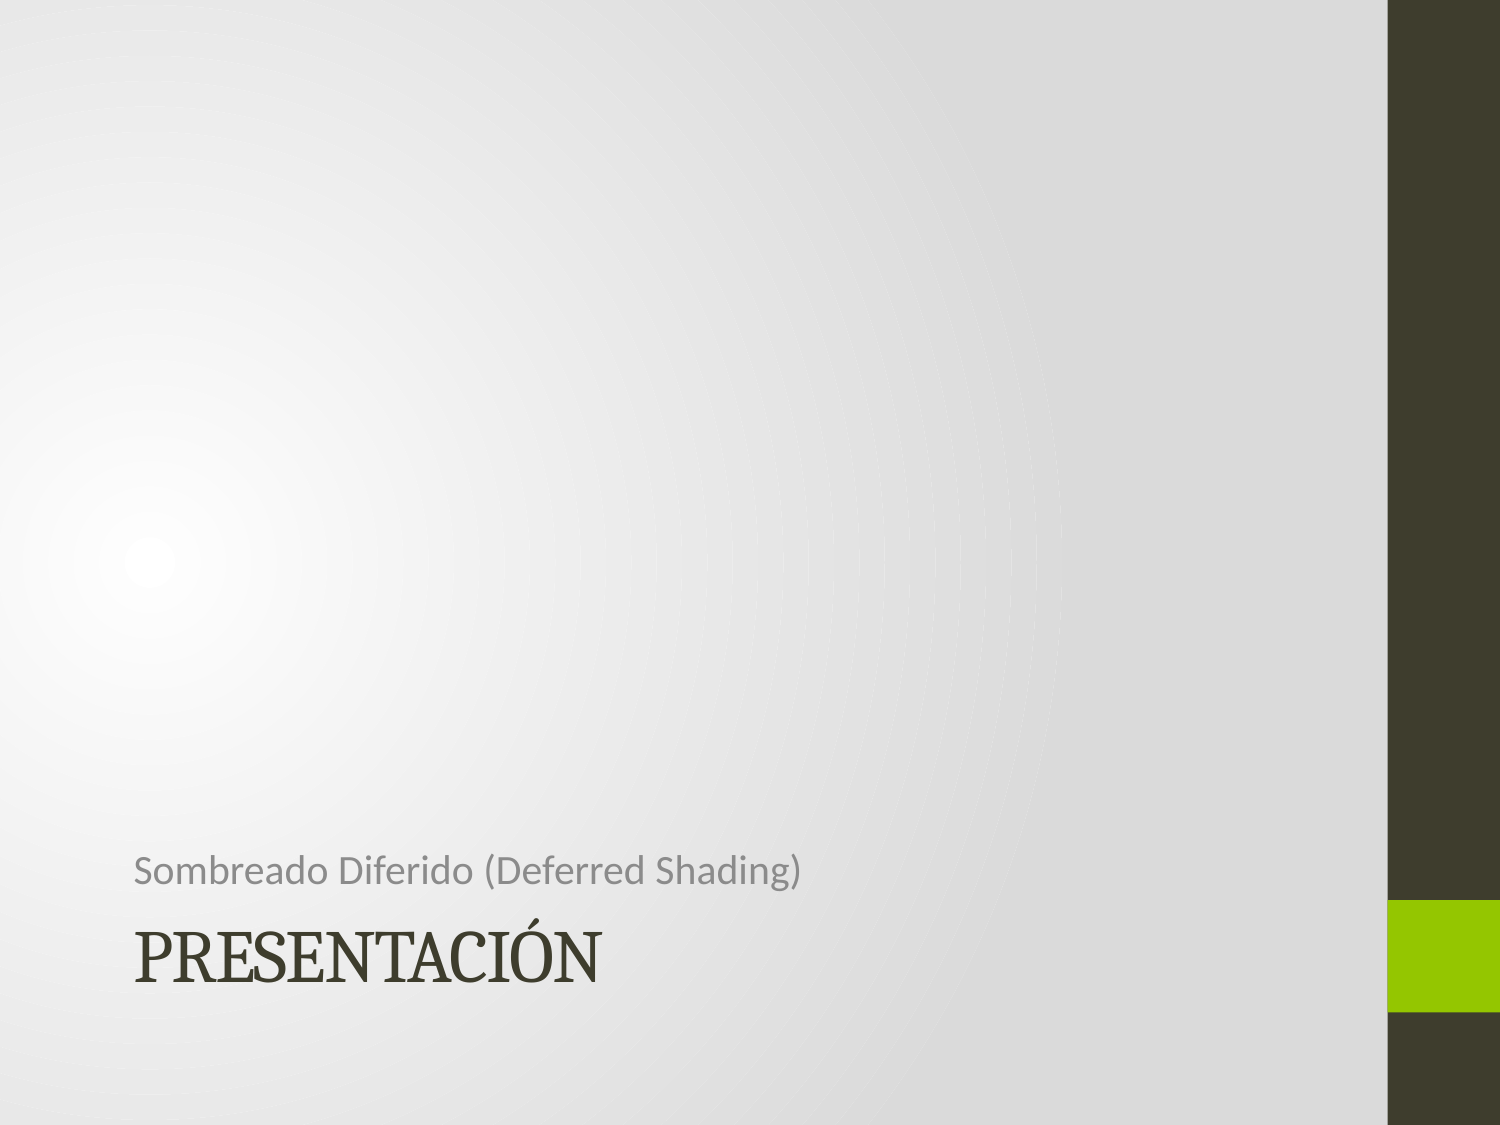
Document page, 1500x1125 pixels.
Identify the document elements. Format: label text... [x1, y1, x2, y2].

list Sombreado Diferido (Deferred Shading) [118, 632, 1125, 900]
title Presentación [118, 900, 1375, 1092]
